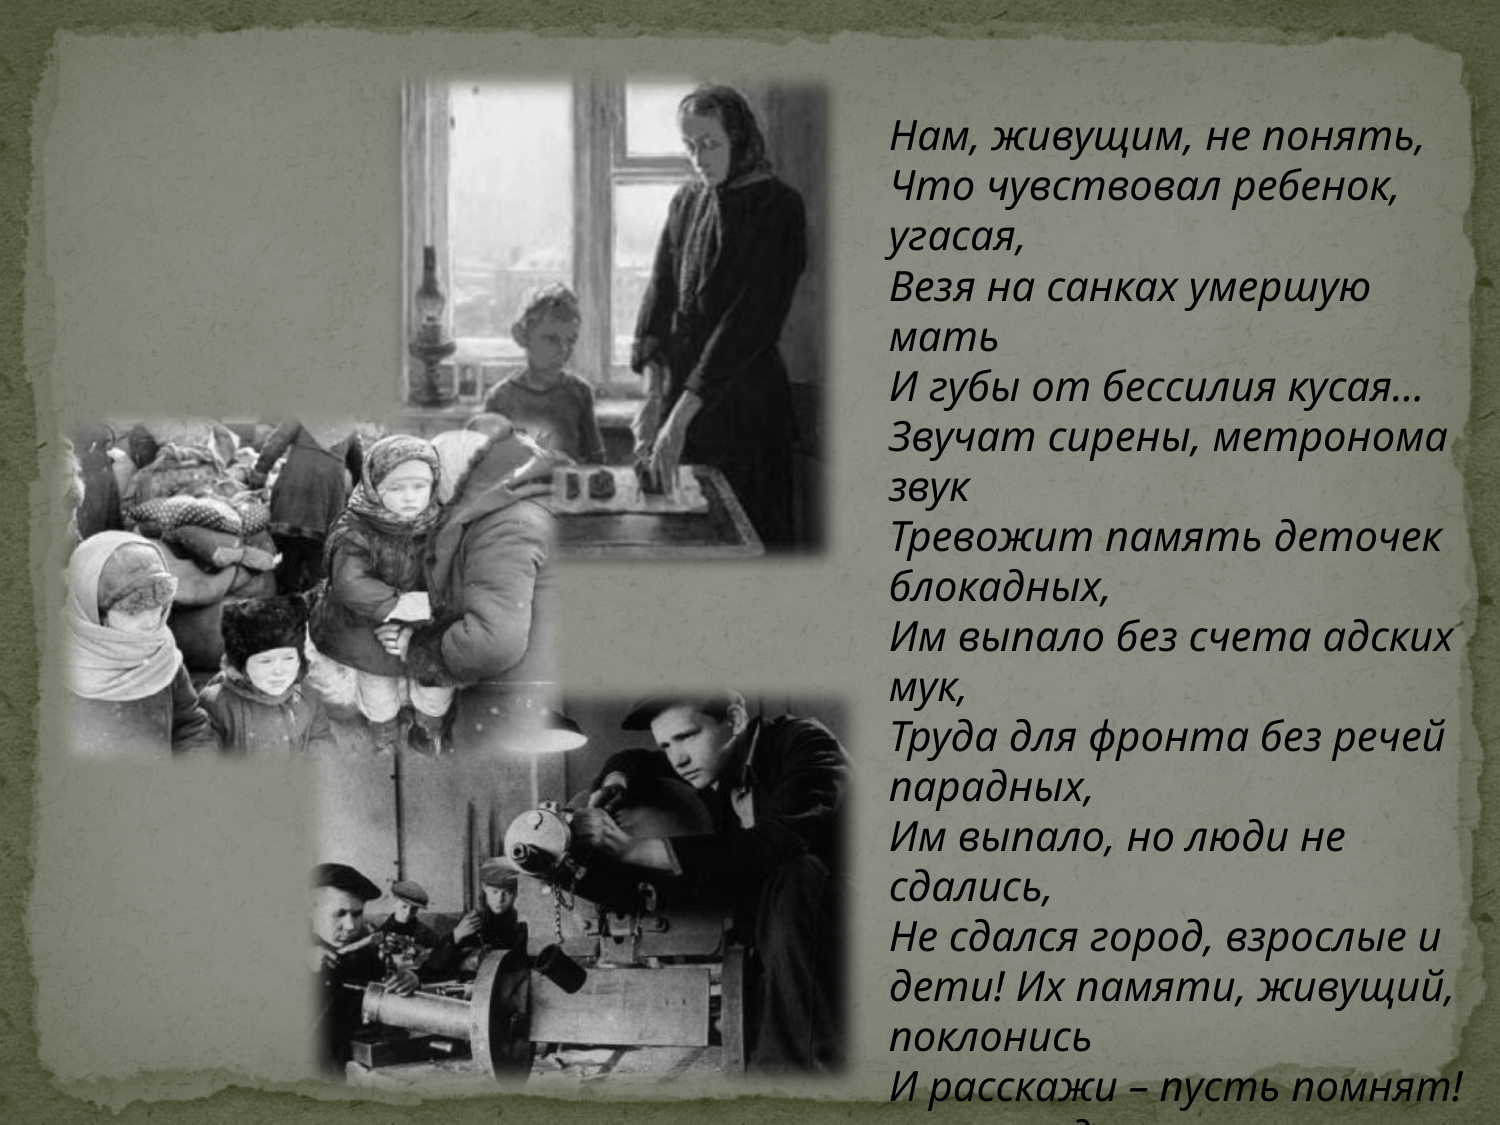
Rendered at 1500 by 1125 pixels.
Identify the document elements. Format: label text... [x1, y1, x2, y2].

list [386, 69, 842, 572]
picture [55, 410, 866, 1094]
text_box Нам, живущим, не понять, Что чувствовал ребенок, угасая, Везя на санках умершую мать И губы от бессилия кусая… Звучат сирены, метронома звук Тревожит память деточек блокадных, Им выпало без счета адских мук, Труда для фронта без речей парадных, Им выпало, но люди не сдались, Не сдался город, взрослые и дети! Их памяти, живущий, поклонись И расскажи – пусть помнят! – нашим детям. Г. Станиславская [873, 101, 1500, 1125]
